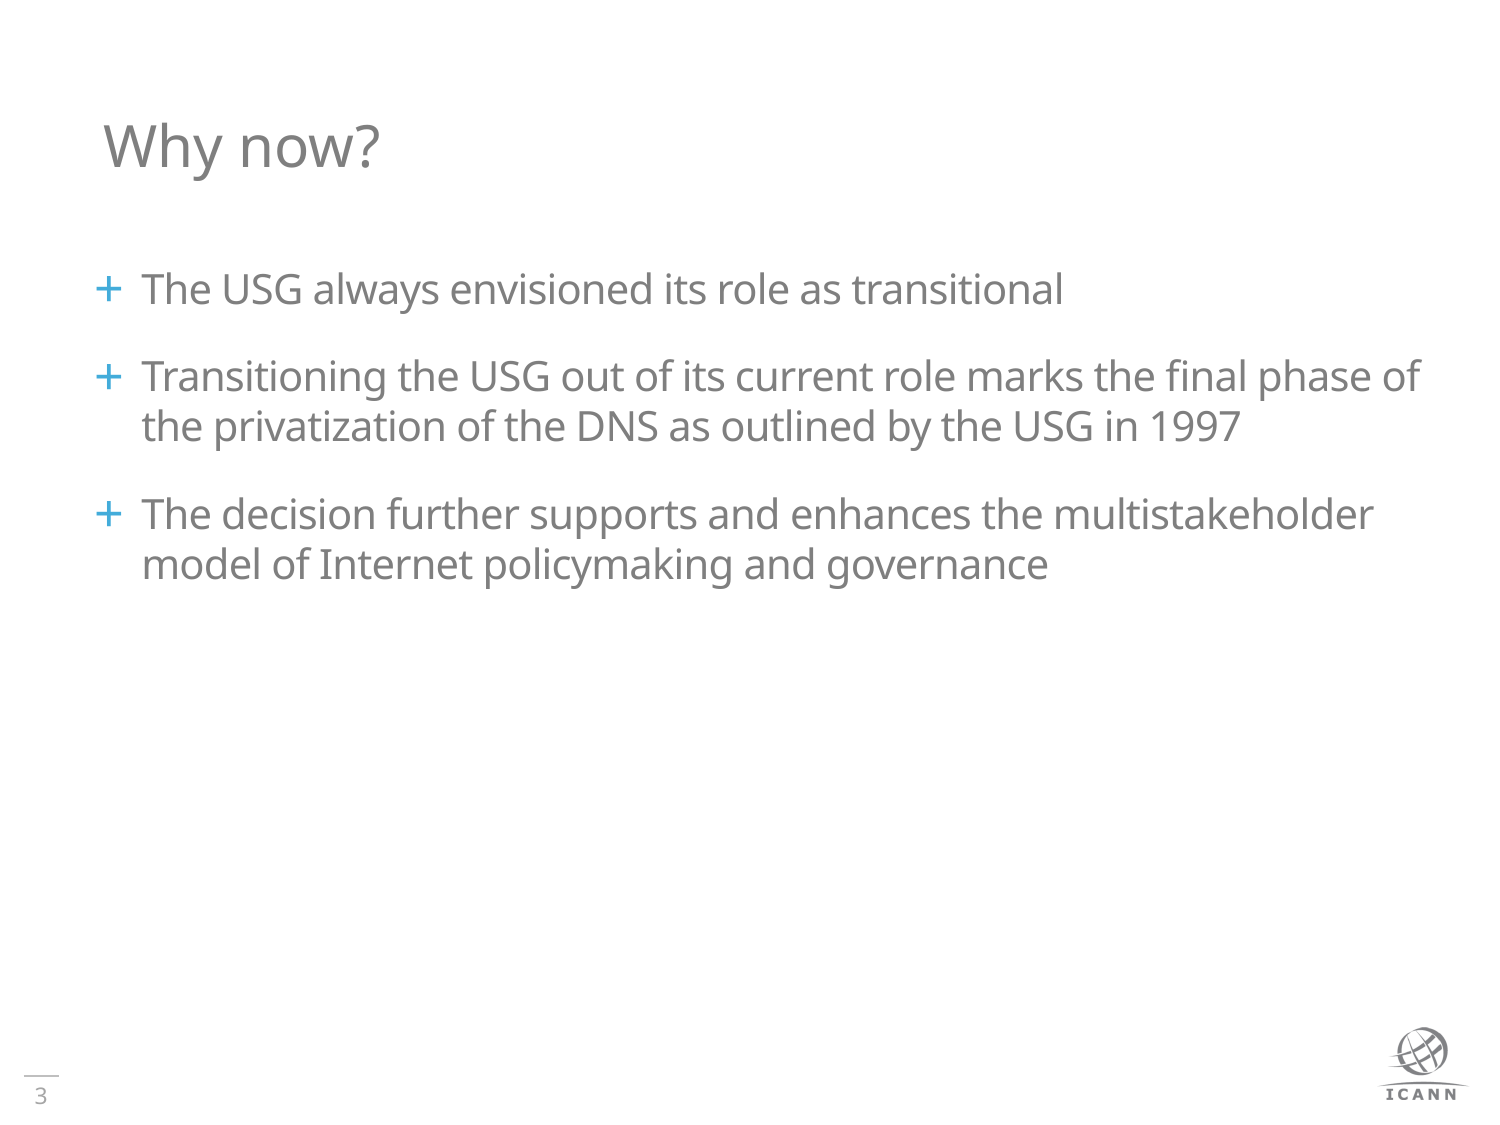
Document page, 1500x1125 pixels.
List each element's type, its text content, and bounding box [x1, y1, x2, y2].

title Why now? [88, 115, 1069, 314]
list The USG always envisioned its role as transitional Transitioning the USG out of its current role marks the final phase of the privatization of the DNS as outlined by the USG in 1997 The decision further supports and enhances the multistakeholder model of Internet policymaking and governance [41, 255, 1447, 935]
picture [1377, 1027, 1470, 1100]
